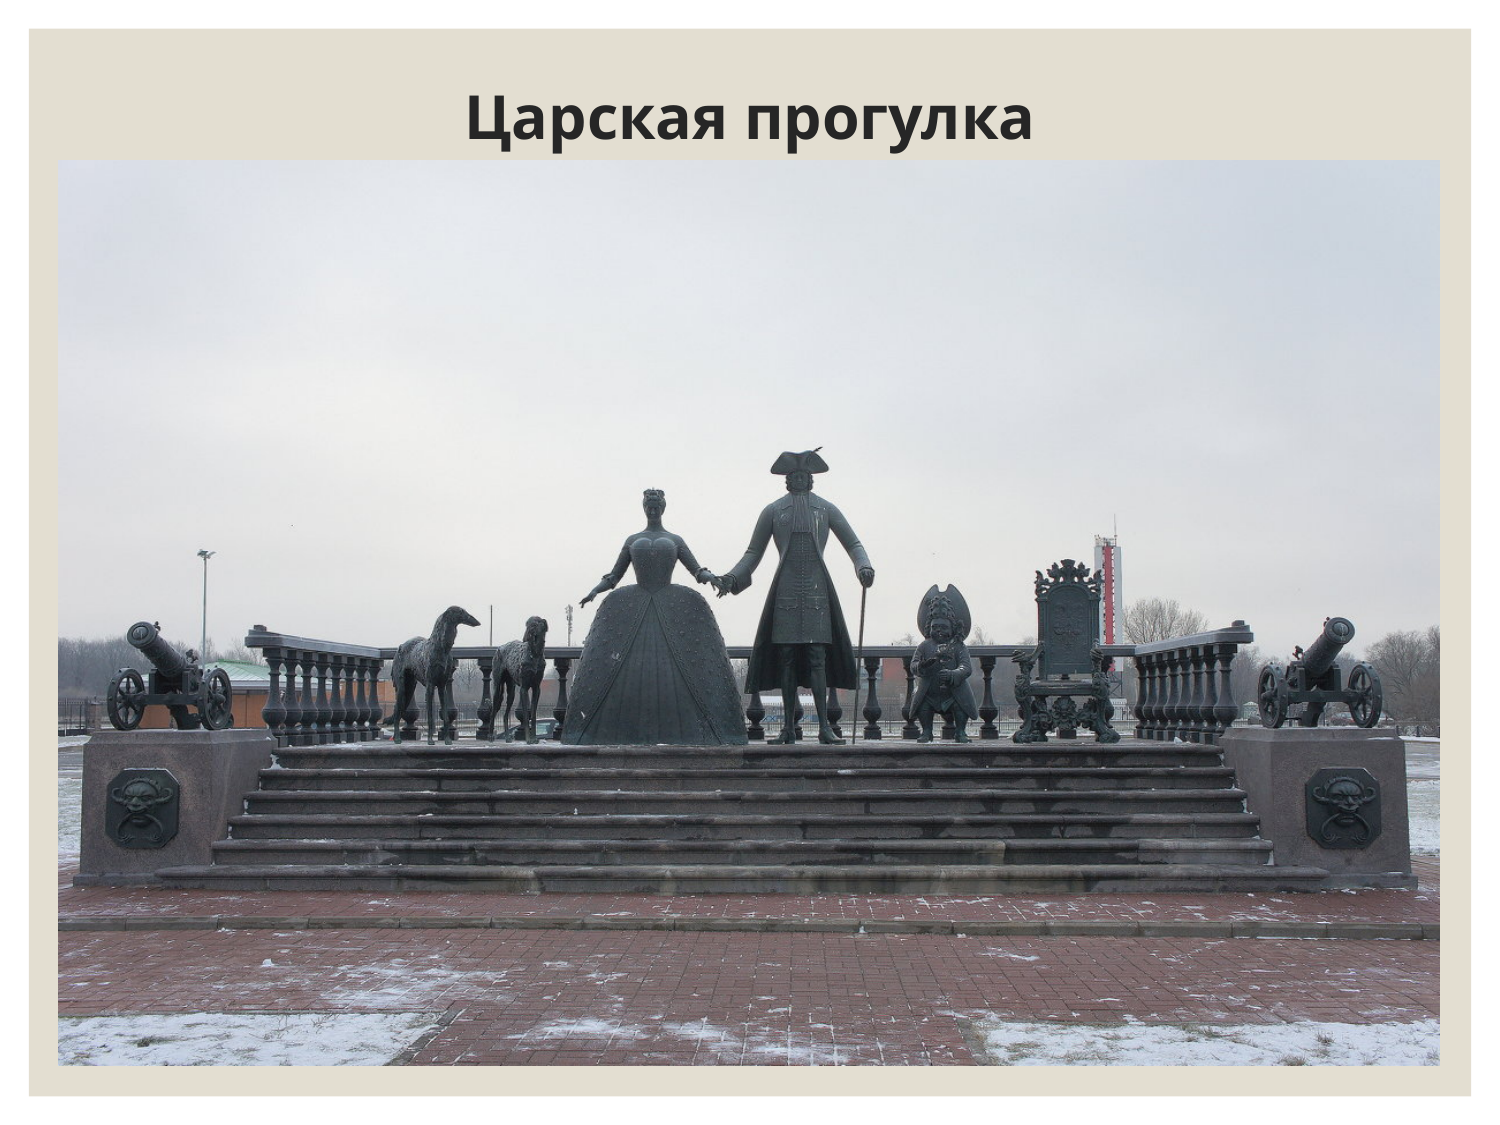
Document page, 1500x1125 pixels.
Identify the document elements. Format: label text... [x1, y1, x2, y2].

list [58, 160, 1440, 1066]
title Царская прогулка [112, 79, 1388, 157]
